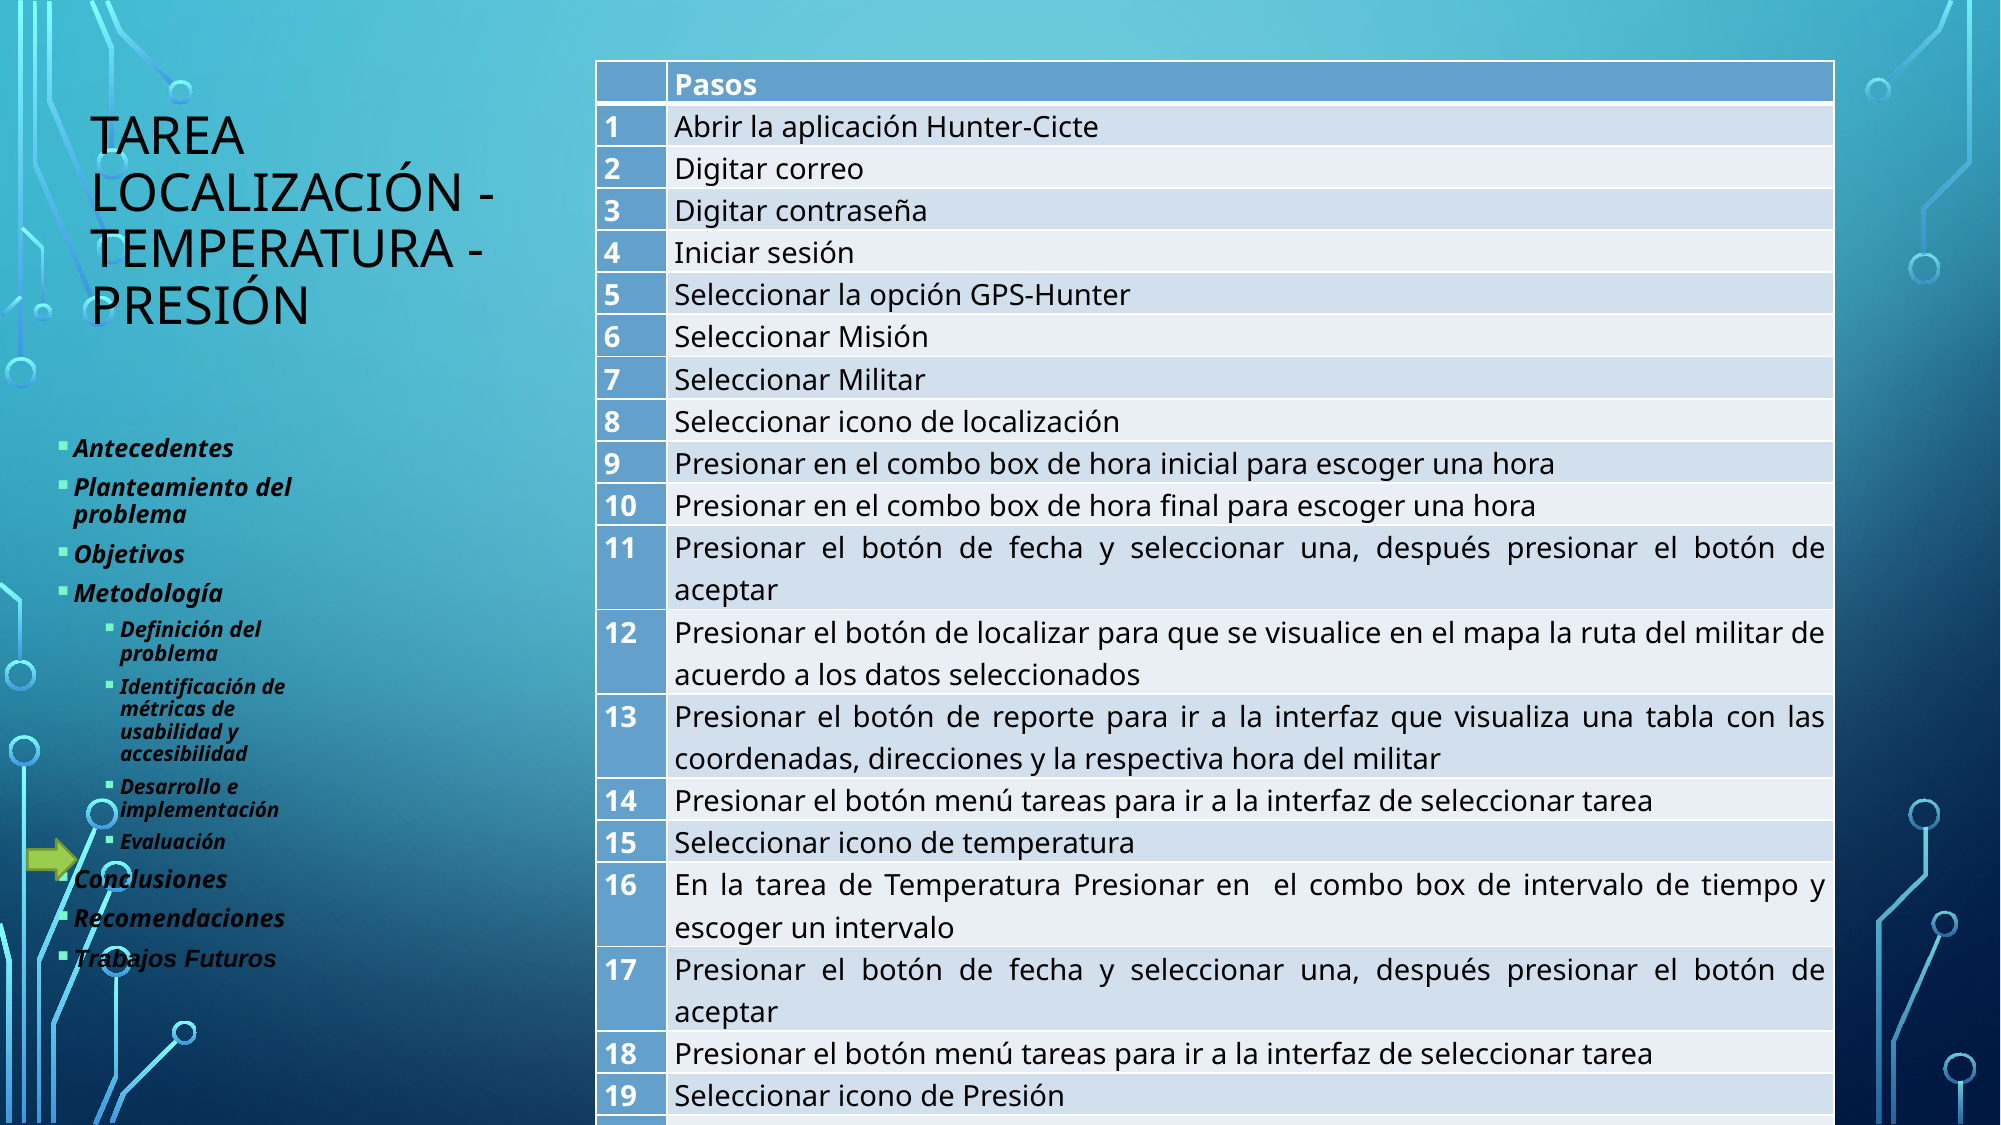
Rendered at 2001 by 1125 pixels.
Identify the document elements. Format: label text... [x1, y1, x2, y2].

table_cell 12 [597, 610, 666, 693]
slide_number 35 [1685, 965, 1813, 1025]
table_header [597, 62, 666, 101]
table_cell 7 [597, 357, 666, 398]
title tarea Localización -TEMPERATURA -Presión [75, 101, 595, 344]
table_cell 18 [597, 1032, 666, 1072]
table_header Pasos [668, 62, 1833, 101]
table_cell Presionar en el combo box de hora inicial para escoger una hora [668, 442, 1833, 482]
table_cell Presionar el botón de fecha y seleccionar una, después presionar el botón de aceptar [668, 947, 1833, 1030]
table_cell Digitar correo [668, 147, 1833, 187]
table_cell Seleccionar icono de localización [668, 400, 1833, 440]
table_cell 3 [597, 189, 666, 229]
table_cell Seleccionar icono de Presión [668, 1074, 1833, 1114]
table_cell Presionar el botón menú tareas para ir a la interfaz de seleccionar tarea [668, 1032, 1833, 1072]
table_cell Presionar el botón menú tareas para ir a la interfaz de seleccionar tarea [668, 779, 1833, 819]
table_cell 2 [597, 147, 666, 187]
table_cell 14 [597, 779, 666, 819]
table_cell Seleccionar Militar [668, 357, 1833, 398]
table_cell Presionar el botón de fecha y seleccionar una, después presionar el botón de aceptar [668, 526, 1833, 609]
table_cell 5 [597, 273, 666, 313]
table_cell 1 [597, 106, 666, 145]
table_cell 15 [597, 821, 666, 861]
text_box [25, 837, 78, 882]
table_cell Seleccionar Misión [668, 315, 1833, 356]
table_cell 4 [597, 231, 666, 271]
text_box Antecedentes Planteamiento del problema Objetivos Metodología Definición del problema Identificación de métricas de usabilidad y accesibilidad Desarrollo e implementación Evaluación Conclusiones Recomendaciones Trabajos Futuros [51, 429, 323, 979]
table_cell 8 [597, 400, 666, 440]
table_cell 19 [597, 1074, 666, 1114]
table_cell 16 [597, 863, 666, 946]
table_cell 13 [597, 695, 666, 777]
table_cell Presionar en el combo box de hora final para escoger una hora [668, 484, 1833, 524]
table_cell Iniciar sesión [668, 231, 1833, 271]
table_cell Presionar el botón de localizar para que se visualice en el mapa la ruta del militar de acuerdo a los datos seleccionados [668, 610, 1833, 693]
table_cell 17 [597, 947, 666, 1030]
table_cell 10 [597, 484, 666, 524]
table_cell Presionar el botón de reporte para ir a la interfaz que visualiza una tabla con las coordenadas, direcciones y la respectiva hora del militar [668, 695, 1833, 777]
table_cell Seleccionar icono de temperatura [668, 821, 1833, 861]
table_cell 11 [597, 526, 666, 609]
table_cell En la tarea de Presión presionar en el combo box de intervalo de tiempo y escoger un intervalo [668, 1116, 1833, 1125]
table_cell Abrir la aplicación Hunter-Cicte [668, 106, 1833, 145]
table_cell Digitar contraseña [668, 189, 1833, 229]
table_cell Seleccionar la opción GPS-Hunter [668, 273, 1833, 313]
table_cell 6 [597, 315, 666, 356]
table_cell 20 [597, 1116, 666, 1125]
table_cell En la tarea de Temperatura Presionar en el combo box de intervalo de tiempo y escoger un intervalo [668, 863, 1833, 946]
table_cell 9 [597, 442, 666, 482]
